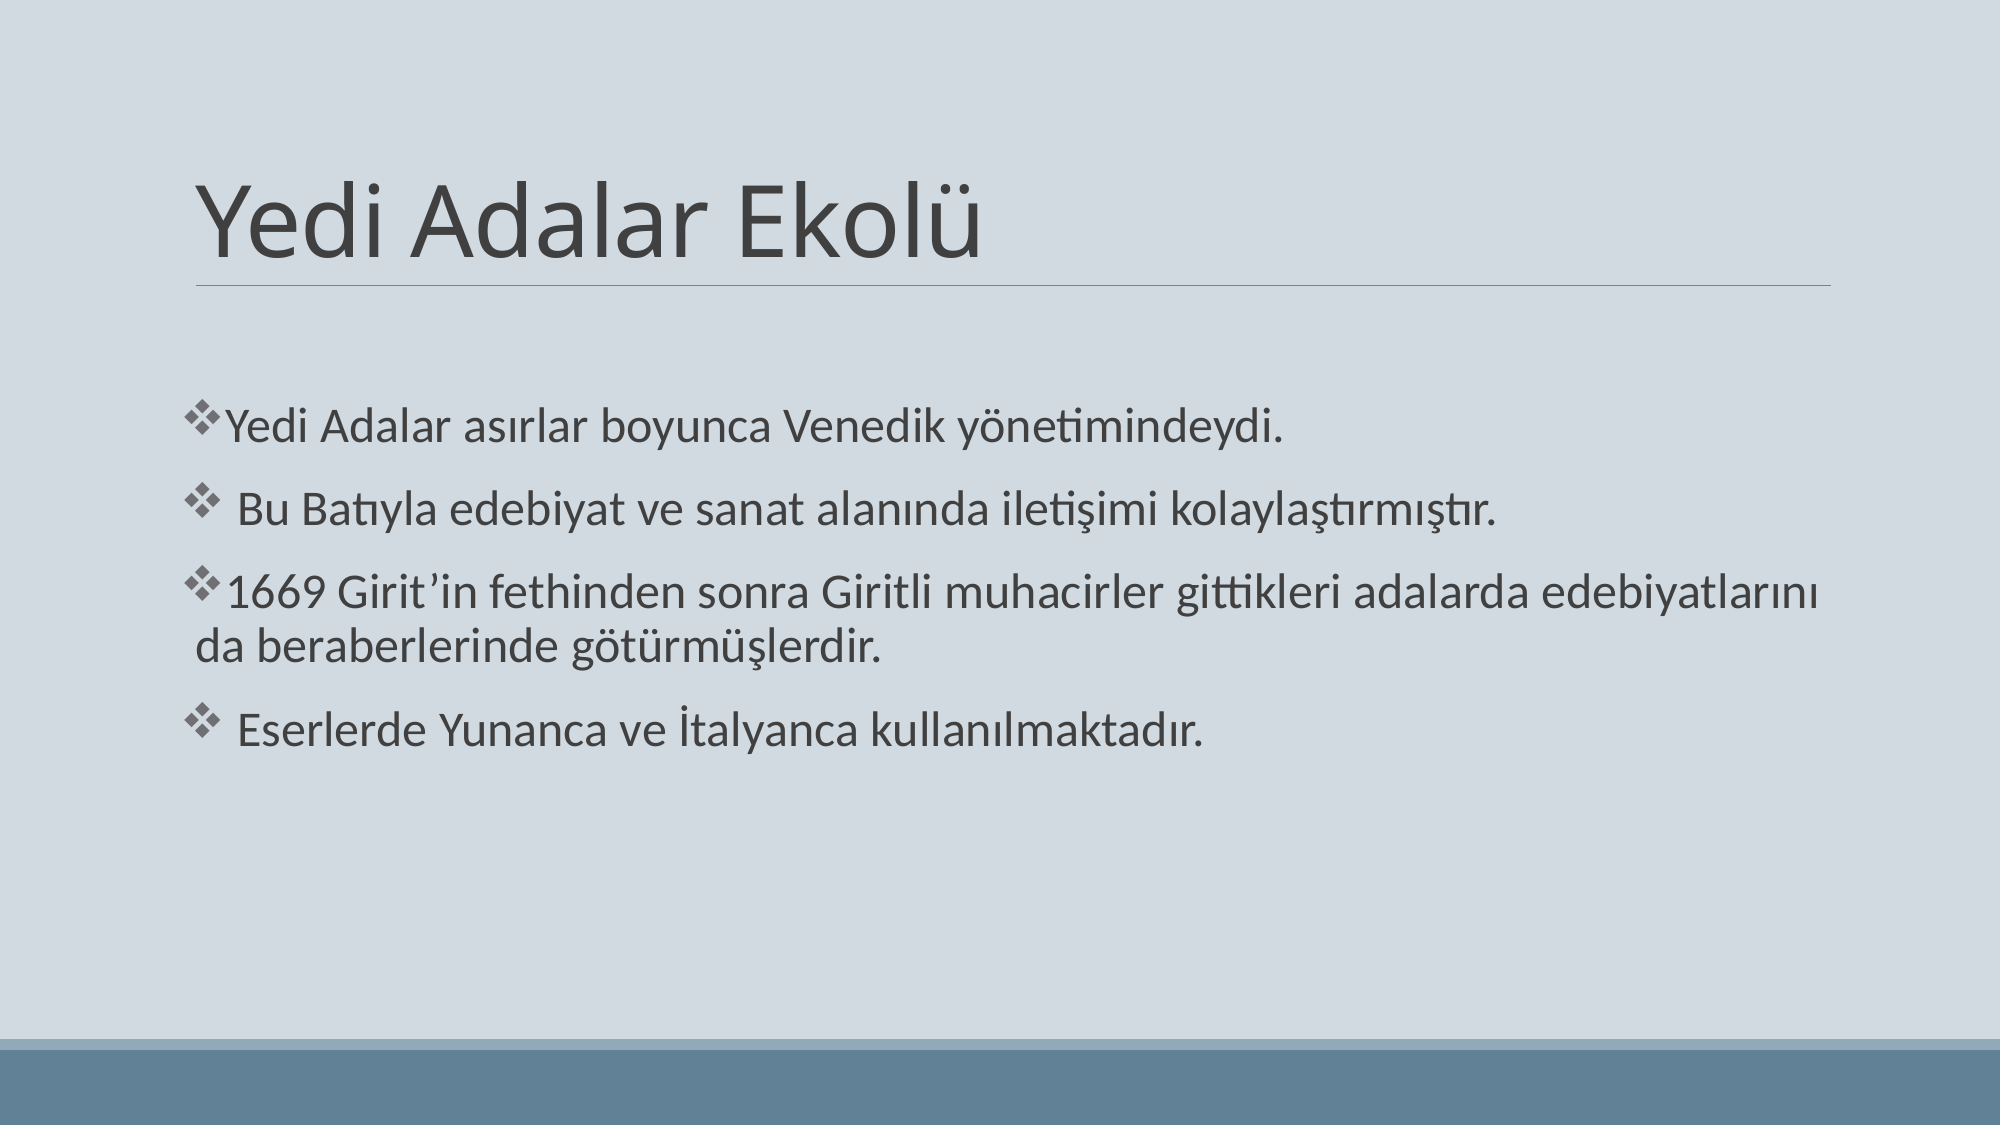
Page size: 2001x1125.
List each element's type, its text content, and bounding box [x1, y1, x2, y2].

title Yedi Adalar Ekolü [180, 47, 1830, 285]
list Yedi Adalar asırlar boyunca Venedik yönetimindeydi. Bu Batıyla edebiyat ve sanat alanında iletişimi kolaylaştırmıştır. 1669 Girit’in fethinden sonra Giritli muhacirler gittikleri adalarda edebiyatlarını da beraberlerinde götürmüşlerdir. Eserlerde Yunanca ve İtalyanca kullanılmaktadır. [180, 302, 1830, 963]
